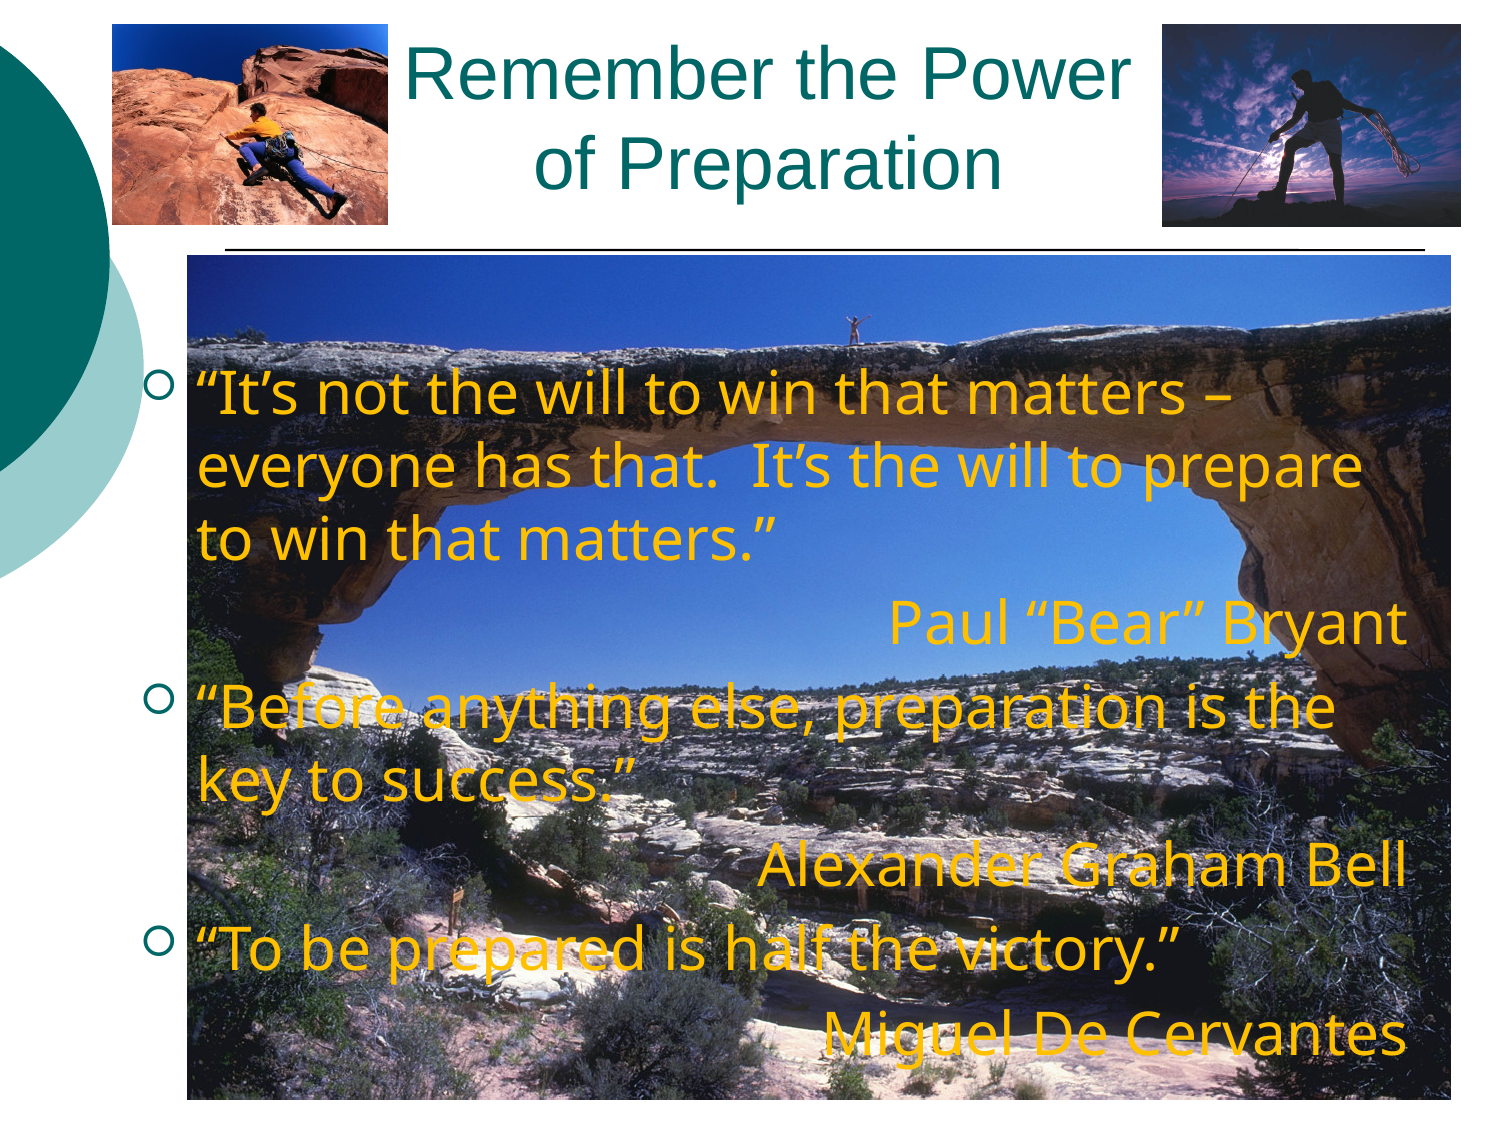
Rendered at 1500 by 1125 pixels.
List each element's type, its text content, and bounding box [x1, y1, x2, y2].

list “It’s not the will to win that matters – everyone has that. It’s the will to prepare to win that matters.” Paul “Bear” Bryant “Before anything else, preparation is the key to success.” Alexander Graham Bell “To be prepared is half the victory.” Miguel De Cervantes [124, 262, 182, 1101]
title Remember the Power of Preparation [388, 24, 1161, 213]
picture [1162, 24, 1461, 227]
picture [187, 255, 1451, 1101]
picture [112, 24, 388, 226]
